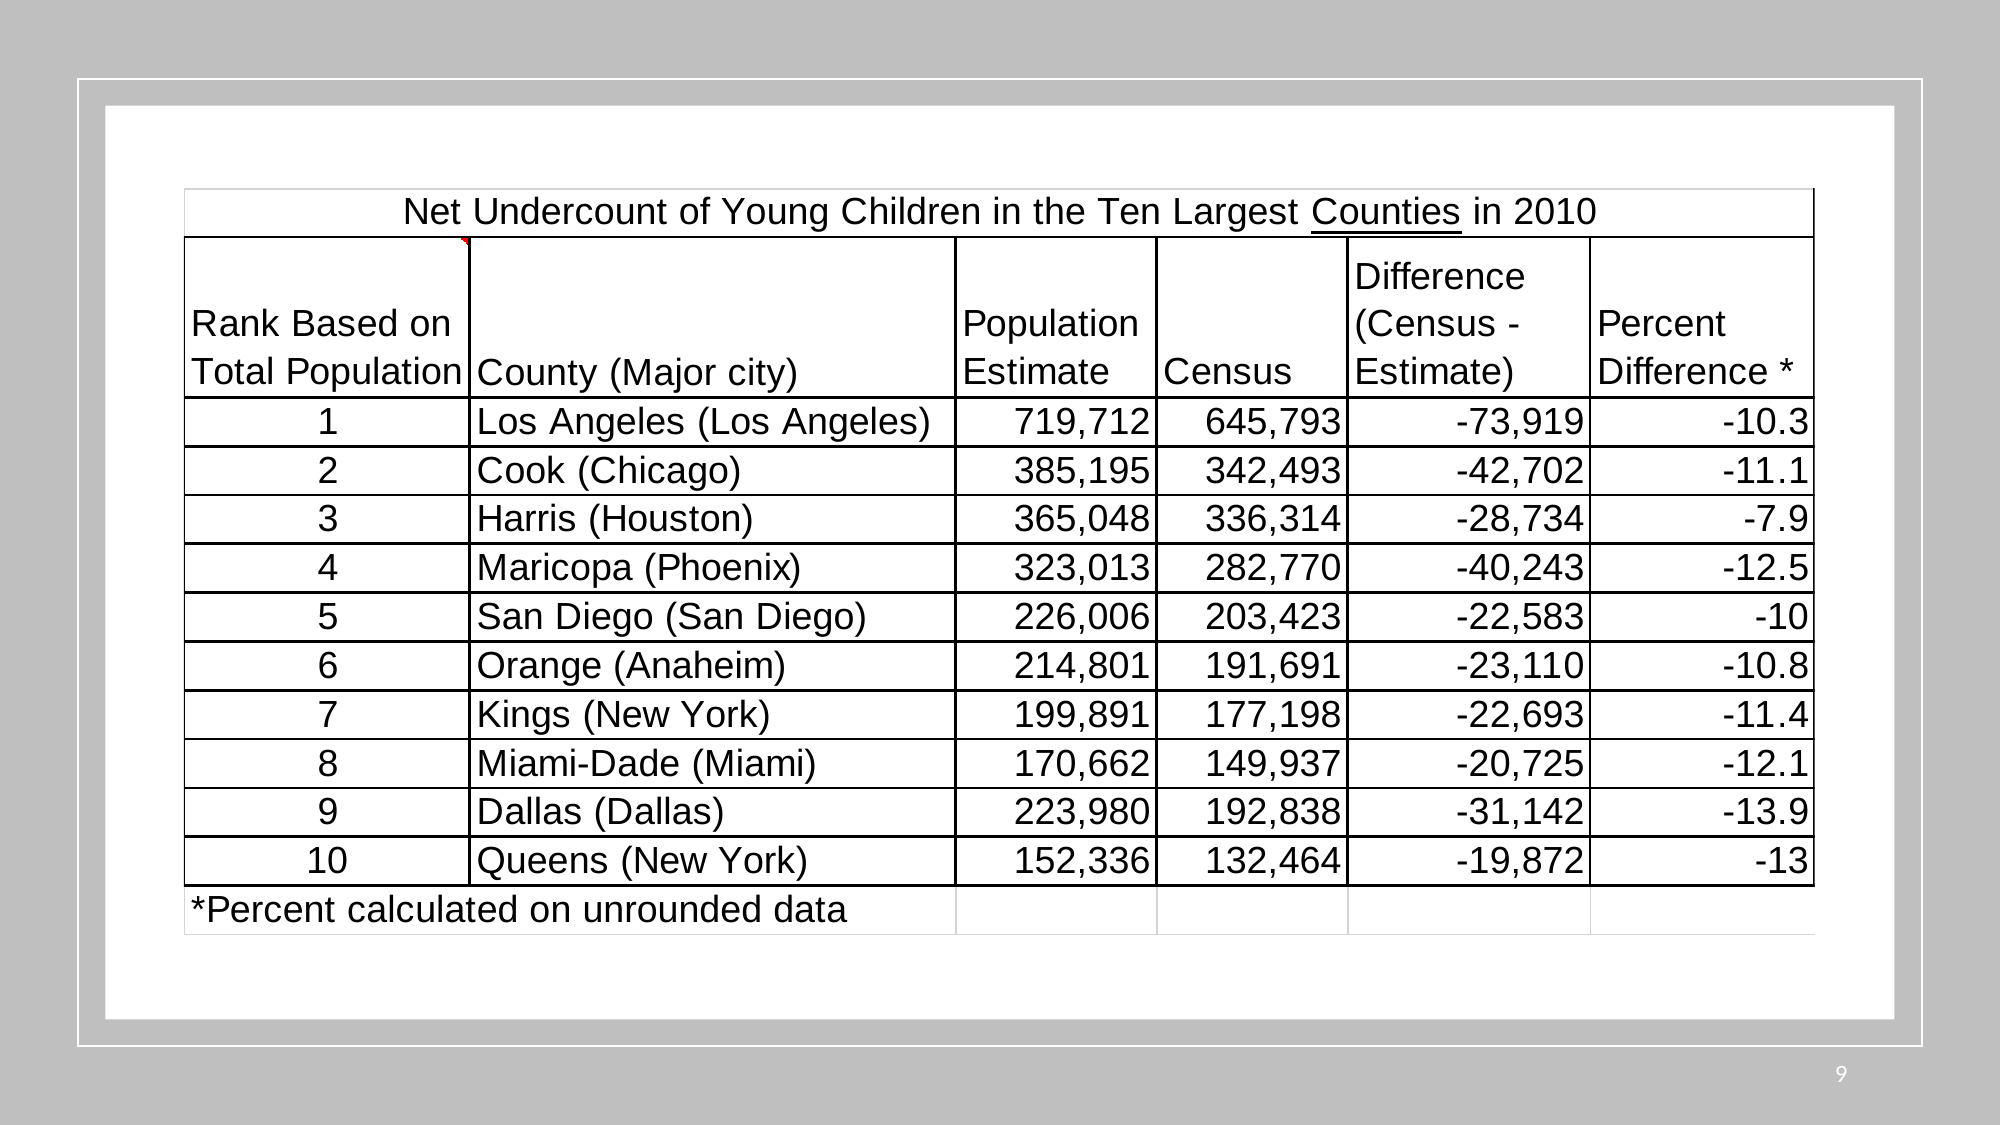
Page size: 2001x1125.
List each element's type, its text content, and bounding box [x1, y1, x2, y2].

text_box [0, 0, 2000, 1125]
text_box [104, 104, 1895, 1020]
picture [183, 188, 1817, 936]
text_box [77, 78, 1923, 1047]
slide_number 9 [1412, 1042, 1863, 1103]
